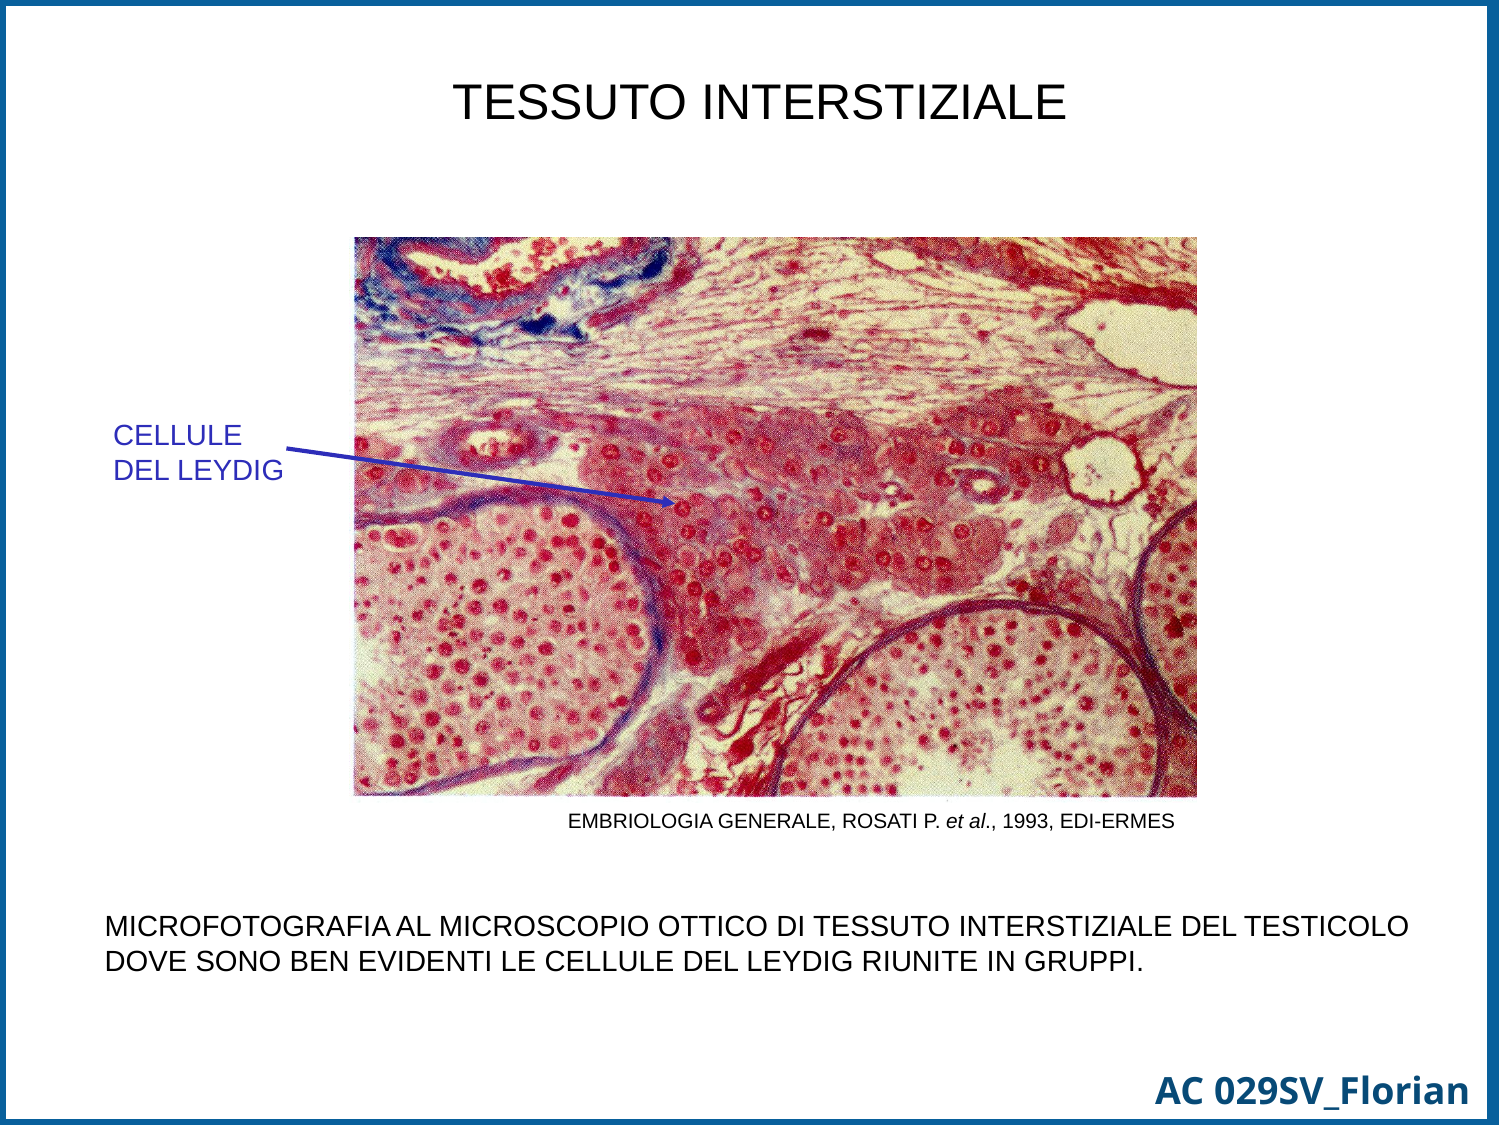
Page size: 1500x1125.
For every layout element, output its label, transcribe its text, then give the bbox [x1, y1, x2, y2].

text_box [98, 237, 1197, 803]
text_box [0, 0, 1493, 1125]
text_box AC 029SV_Florian [1140, 1060, 1486, 1120]
